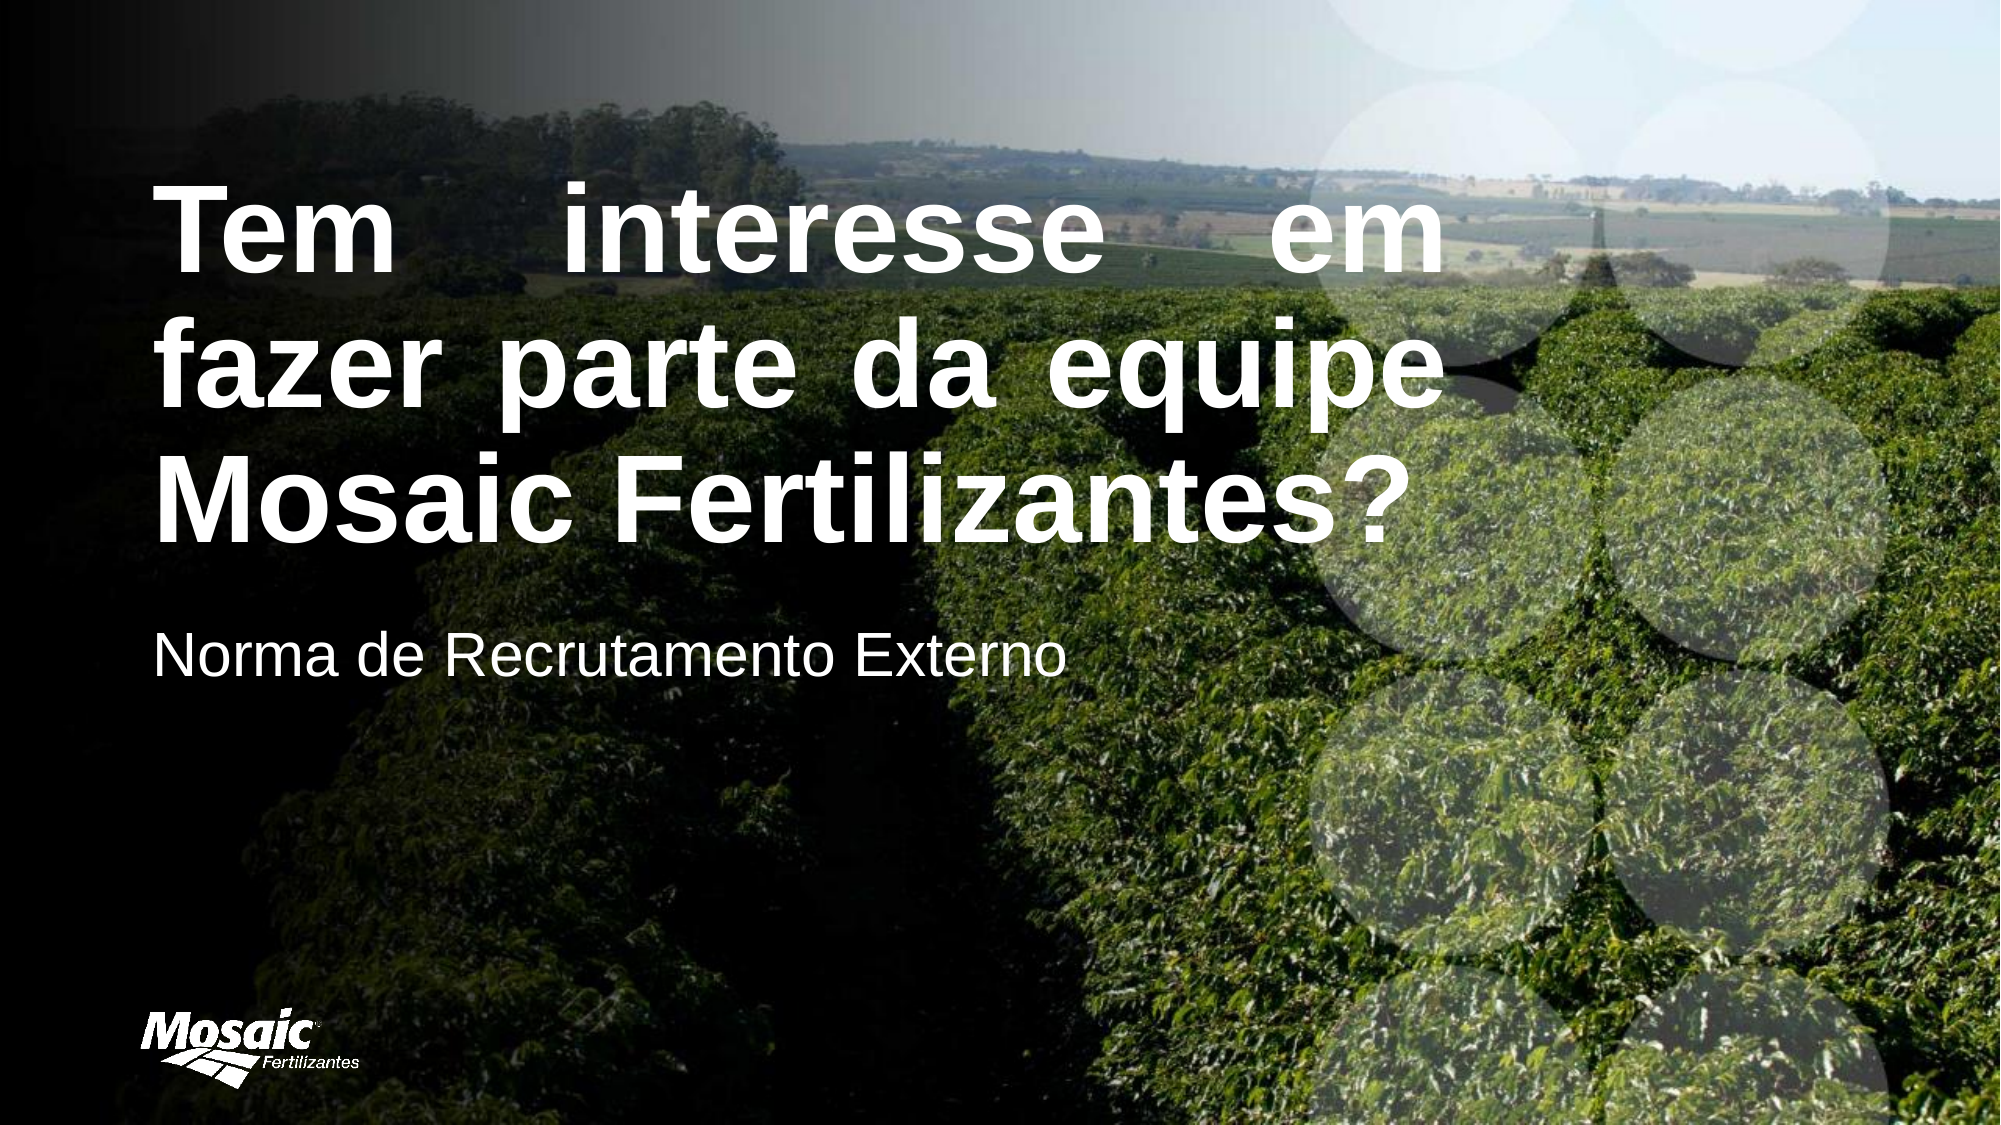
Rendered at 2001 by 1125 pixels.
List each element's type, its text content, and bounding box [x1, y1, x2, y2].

picture [0, 0, 2000, 1125]
list Norma de Recrutamento Externo [137, 606, 1863, 748]
title Tem interesse em fazer parte da equipe Mosaic Fertilizantes? [137, 194, 1465, 540]
